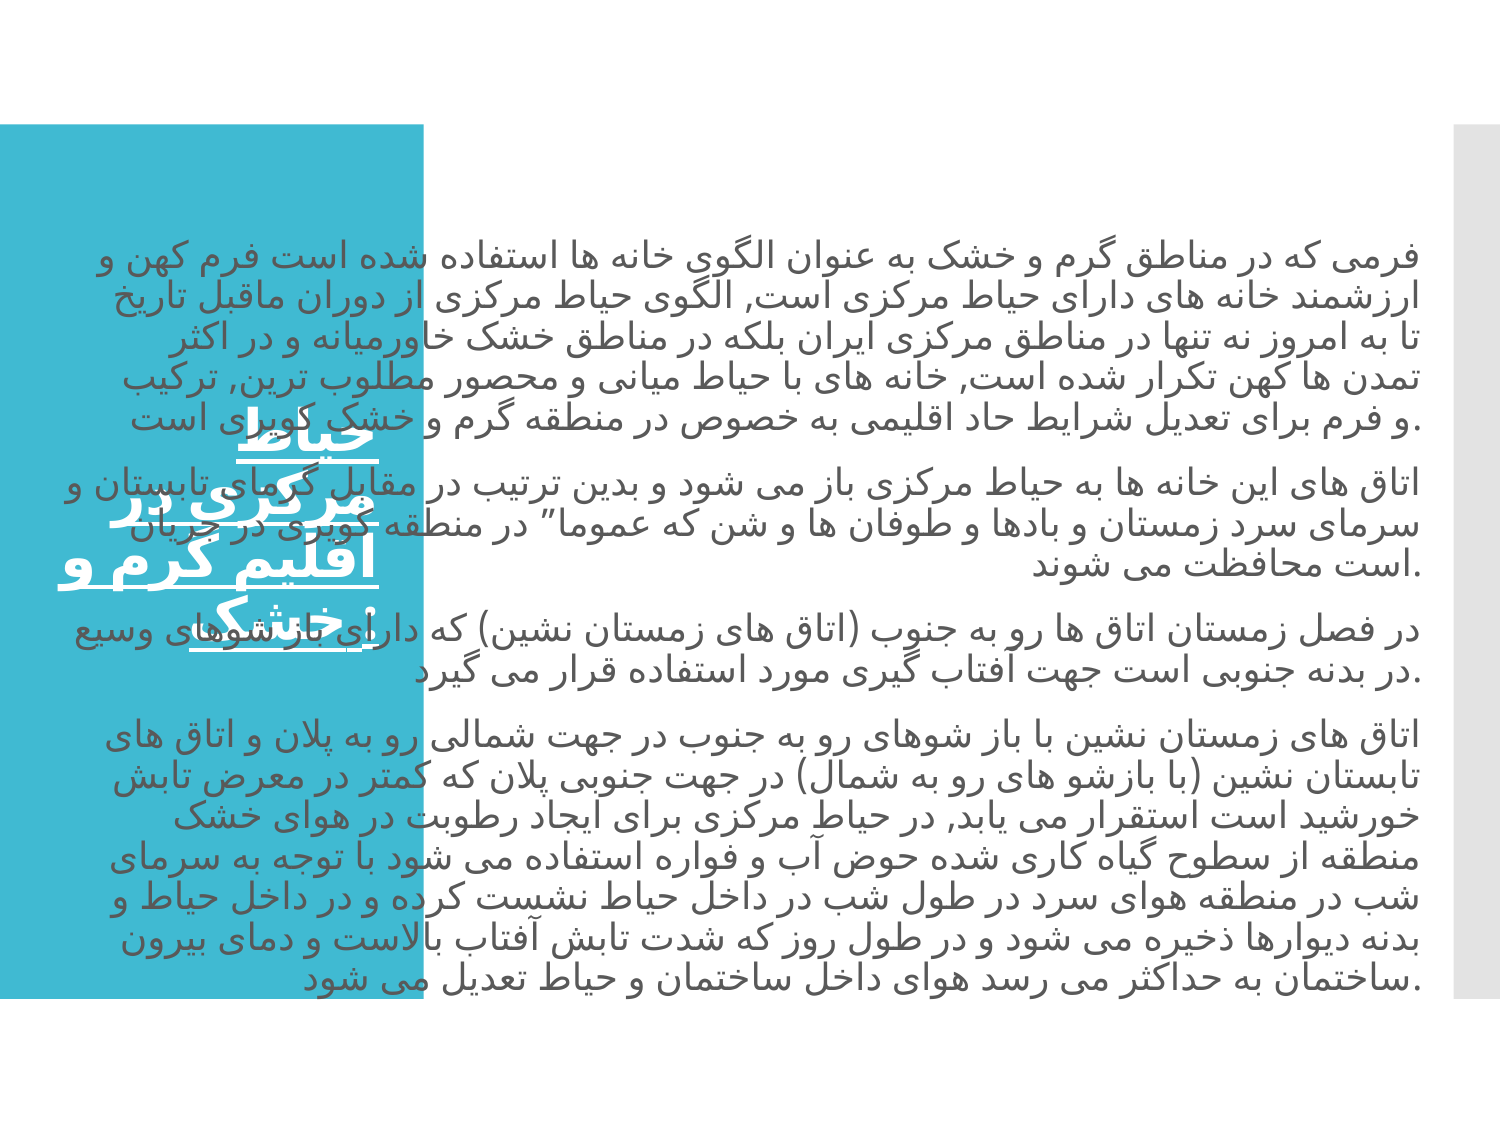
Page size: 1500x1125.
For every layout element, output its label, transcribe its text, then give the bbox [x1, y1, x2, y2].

list فرمی که در مناطق گرم و خشک به عنوان الگوی خانه ها استفاده شده است فرم کهن و ارزشمند خانه های دارای حیاط مرکزی است, الگوی حیاط مرکزی از دوران ماقبل تاریخ تا به امروز نه تنها در مناطق مرکزی ایران بلکه در مناطق خشک خاورمیانه و در اکثر تمدن ها کهن تکرار شده است, خانه های با حیاط میانی و محصور مطلوب ترین, ترکیب و فرم برای تعدیل شرایط حاد اقلیمی به خصوص در منطقه گرم و خشک کویری است. اتاق های این خانه ها به حیاط مرکزی باز می شود و بدین ترتیب در مقابل گرمای تابستان و سرمای سرد زمستان و بادها و طوفان ها و شن که عموما” در منطقه کویری در جریان است محافظت می شوند. در فصل زمستان اتاق ها رو به جنوب (اتاق های زمستان نشین) که دارای باز شوهای وسیع در بدنه جنوبی است جهت آفتاب گیری مورد استفاده قرار می گیرد. اتاق های زمستان نشین با باز شوهای رو به جنوب در جهت شمالی رو به پلان و اتاق های تابستان نشین (با بازشو های رو به شمال) در جهت جنوبی پلان که کمتر در معرض تابش خورشید است استقرار می یابد, در حیاط مرکزی برای ایجاد رطوبت در هوای خشک منطقه از سطوح گیاه کاری شده حوض آب و فواره استفاده می شود با توجه به سرمای شب در منطقه هوای سرد در طول شب در داخل حیاط نشست کرده و در داخل حیاط و بدنه دیوارها ذخیره می شود و در طول روز که شدت تابش آفتاب بالاست و دمای بیرون ساختمان به حداکثر می رسد هوای داخل ساختمان و حیاط تعدیل می شود. [50, 237, 1438, 1063]
title حیاط مرکزی در اقلیم گرم و خشک : [31, 184, 394, 940]
